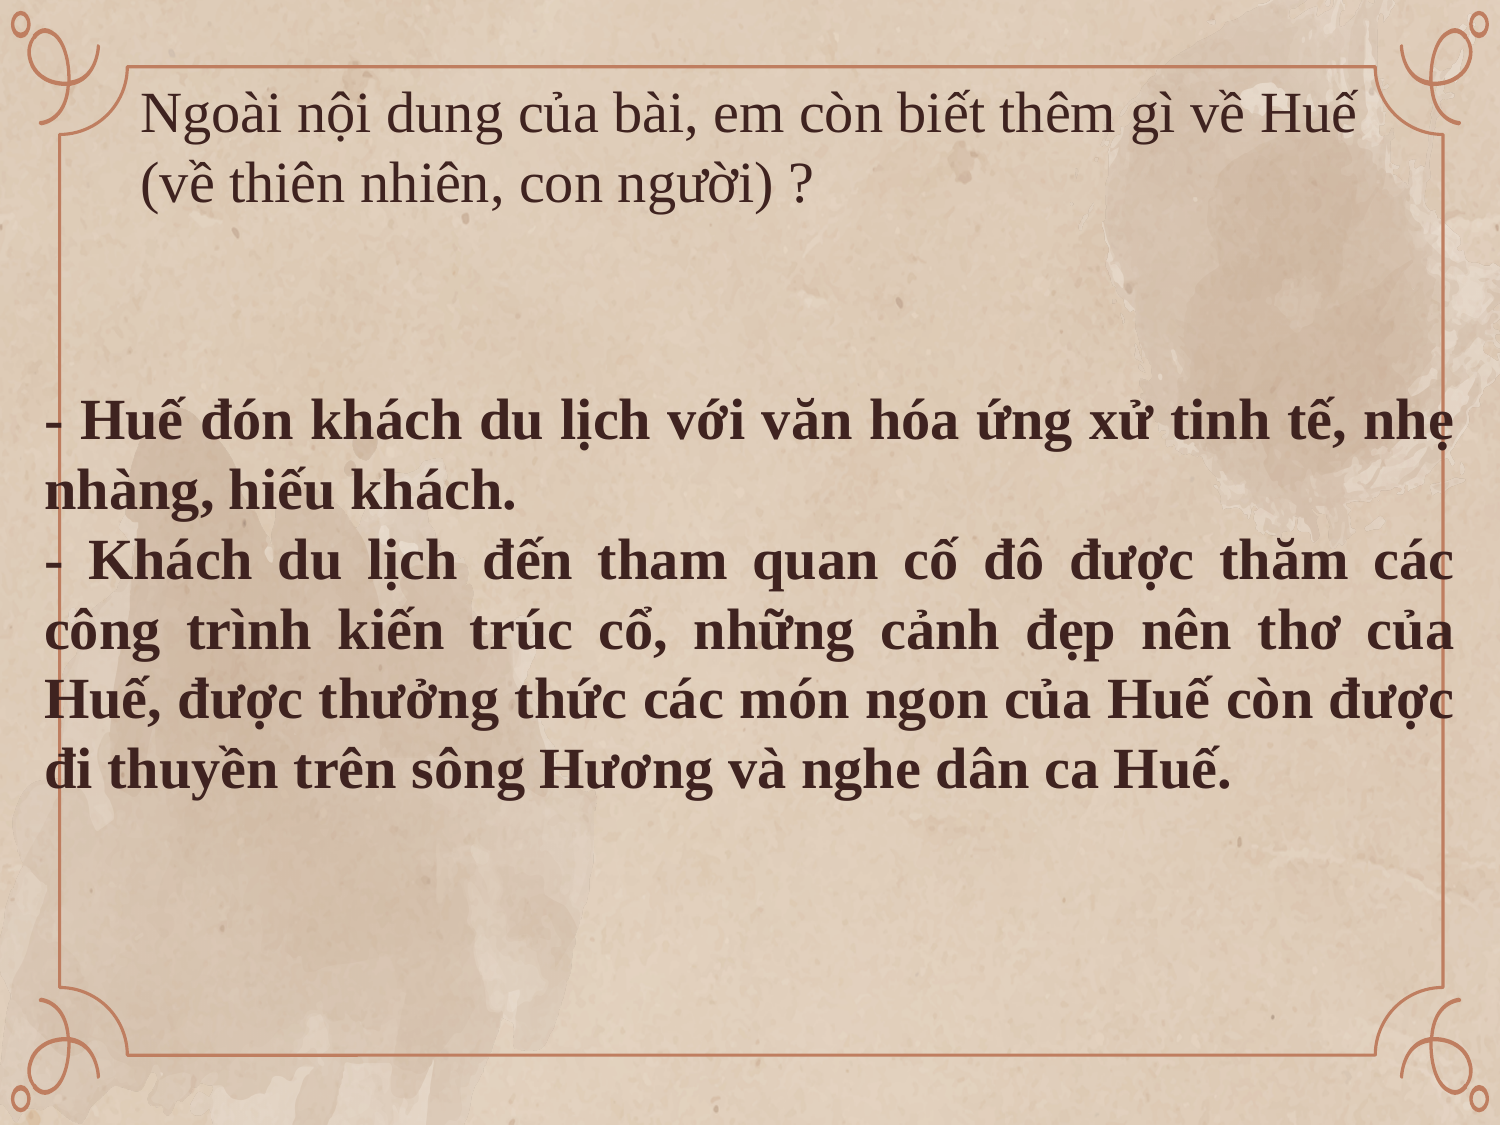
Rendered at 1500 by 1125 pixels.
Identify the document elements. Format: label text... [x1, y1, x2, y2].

picture [0, 0, 1500, 1125]
text_box Ngoài nội dung của bài, em còn biết thêm gì về Huế (về thiên nhiên, con người) ? [125, 66, 1410, 221]
text_box - Huế đón khách du lịch với văn hóa ứng xử tinh tế, nhẹ nhàng, hiếu khách. - Khách du lịch đến tham quan cố đô được thăm các công trình kiến trúc cổ, những cảnh đẹp nên thơ của Huế, được thưởng thức các món ngon của Huế còn được đi thuyền trên sông Hương và nghe dân ca Huế. [29, 373, 1471, 808]
